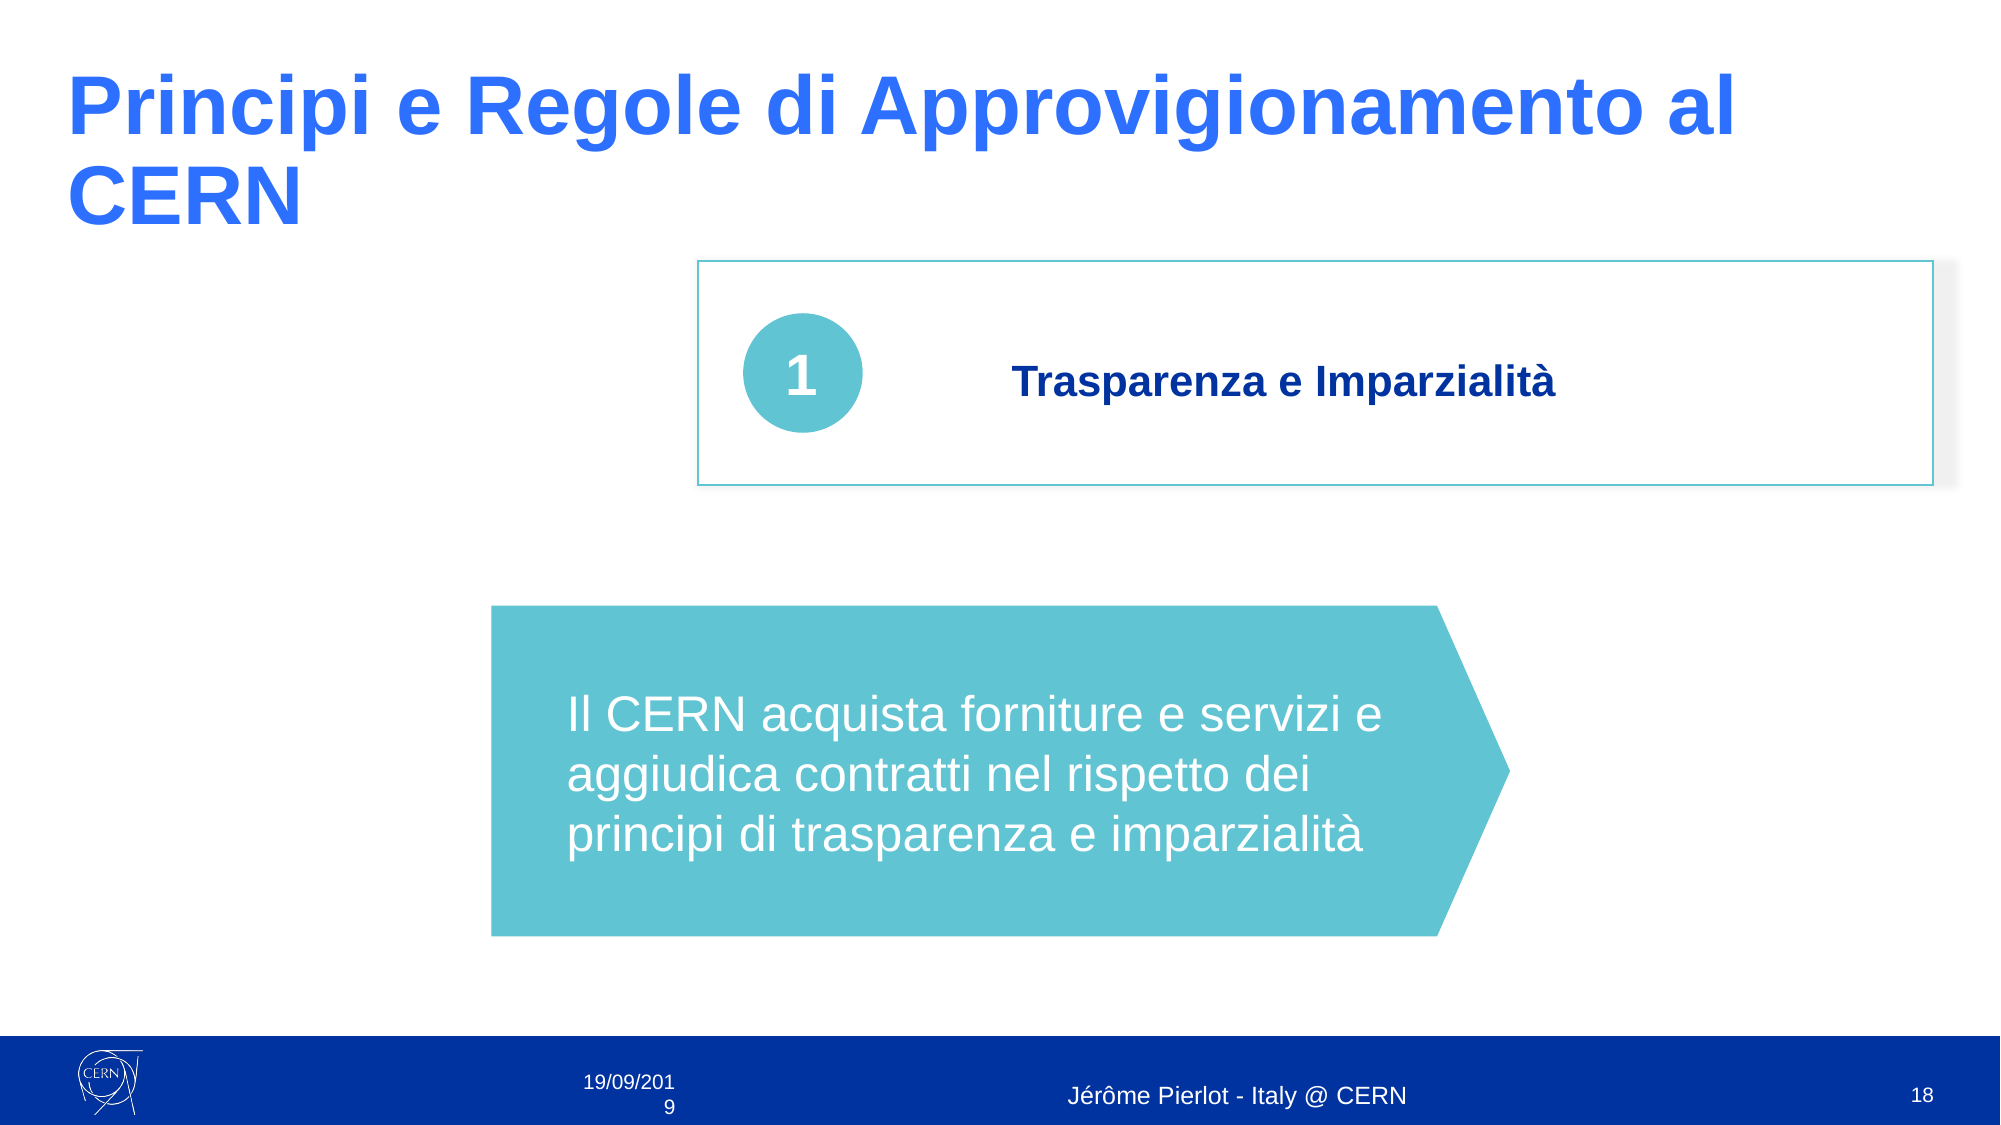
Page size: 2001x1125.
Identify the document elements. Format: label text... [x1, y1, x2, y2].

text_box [697, 261, 1934, 485]
footer Jérôme Pierlot - Italy @ CERN [698, 1064, 1777, 1125]
slide_number 18 [1822, 1064, 1934, 1125]
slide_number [571, 1063, 676, 1124]
title Principi e Regole di Approvigionamento al CERN [67, 62, 1934, 238]
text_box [491, 605, 1511, 937]
